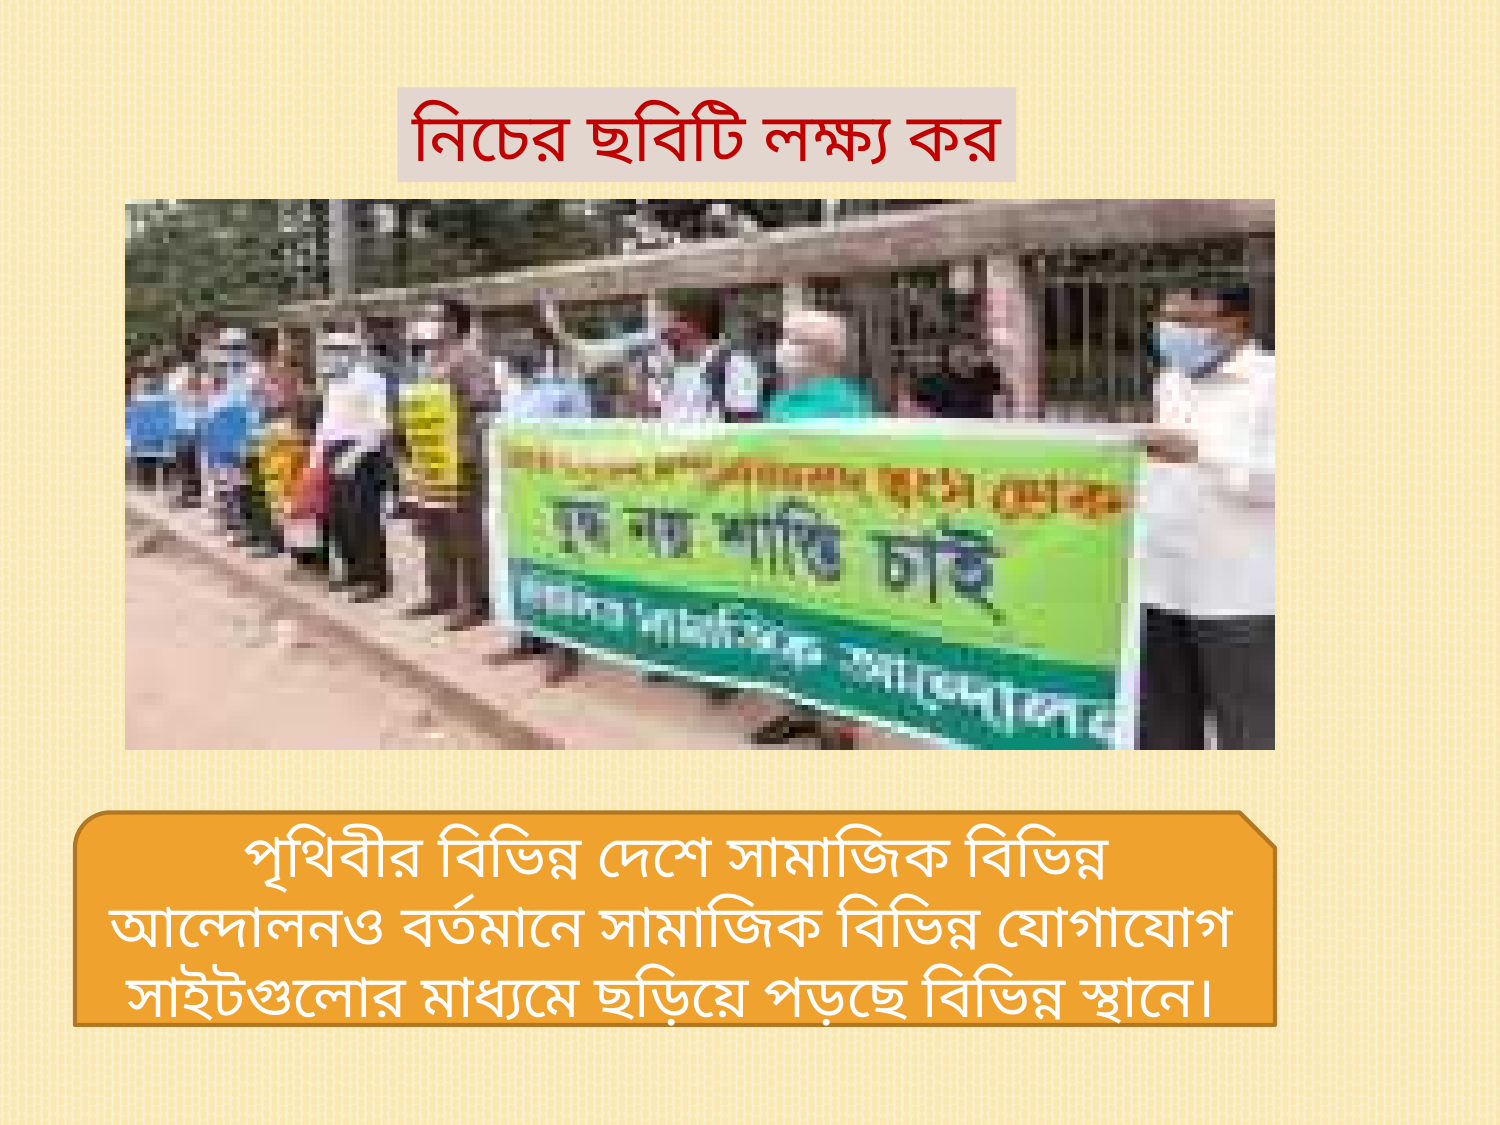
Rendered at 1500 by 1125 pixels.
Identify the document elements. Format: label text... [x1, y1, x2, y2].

text_box নিচের ছবিটি লক্ষ্য কর [397, 87, 1017, 183]
picture [124, 199, 1276, 751]
text_box পৃথিবীর বিভিন্ন দেশে সামাজিক বিভিন্ন আন্দোলনও বর্তমানে সামাজিক বিভিন্ন যোগাযোগ সাইটগুলোর মাধ্যমে ছড়িয়ে পড়ছে বিভিন্ন স্থানে। [72, 810, 1278, 1027]
